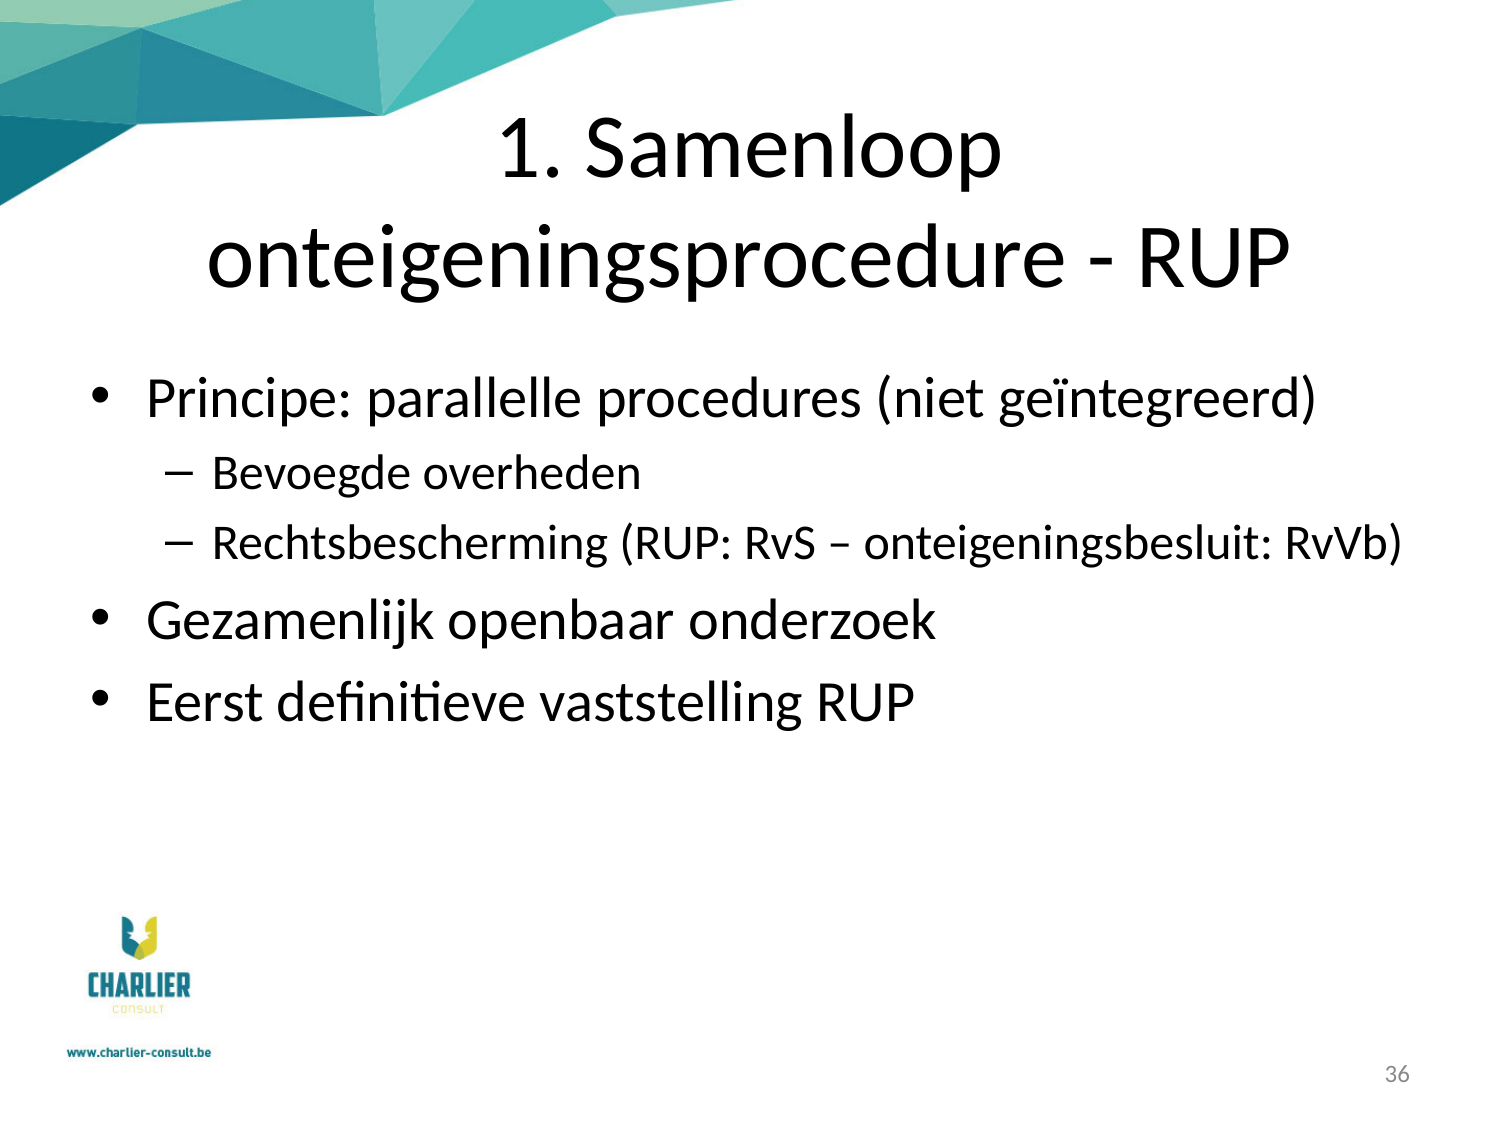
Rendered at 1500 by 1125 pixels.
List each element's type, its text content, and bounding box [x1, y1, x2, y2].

title 1. Samenloop onteigeningsprocedure - RUP [75, 118, 1425, 274]
slide_number 36 [1074, 1042, 1425, 1103]
list Principe: parallelle procedures (niet geïntegreerd) Bevoegde overheden Rechtsbescherming (RUP: RvS – onteigeningsbesluit: RvVb) Gezamenlijk openbaar onderzoek Eerst definitieve vaststelling RUP [75, 351, 1425, 966]
picture [0, 0, 763, 1125]
